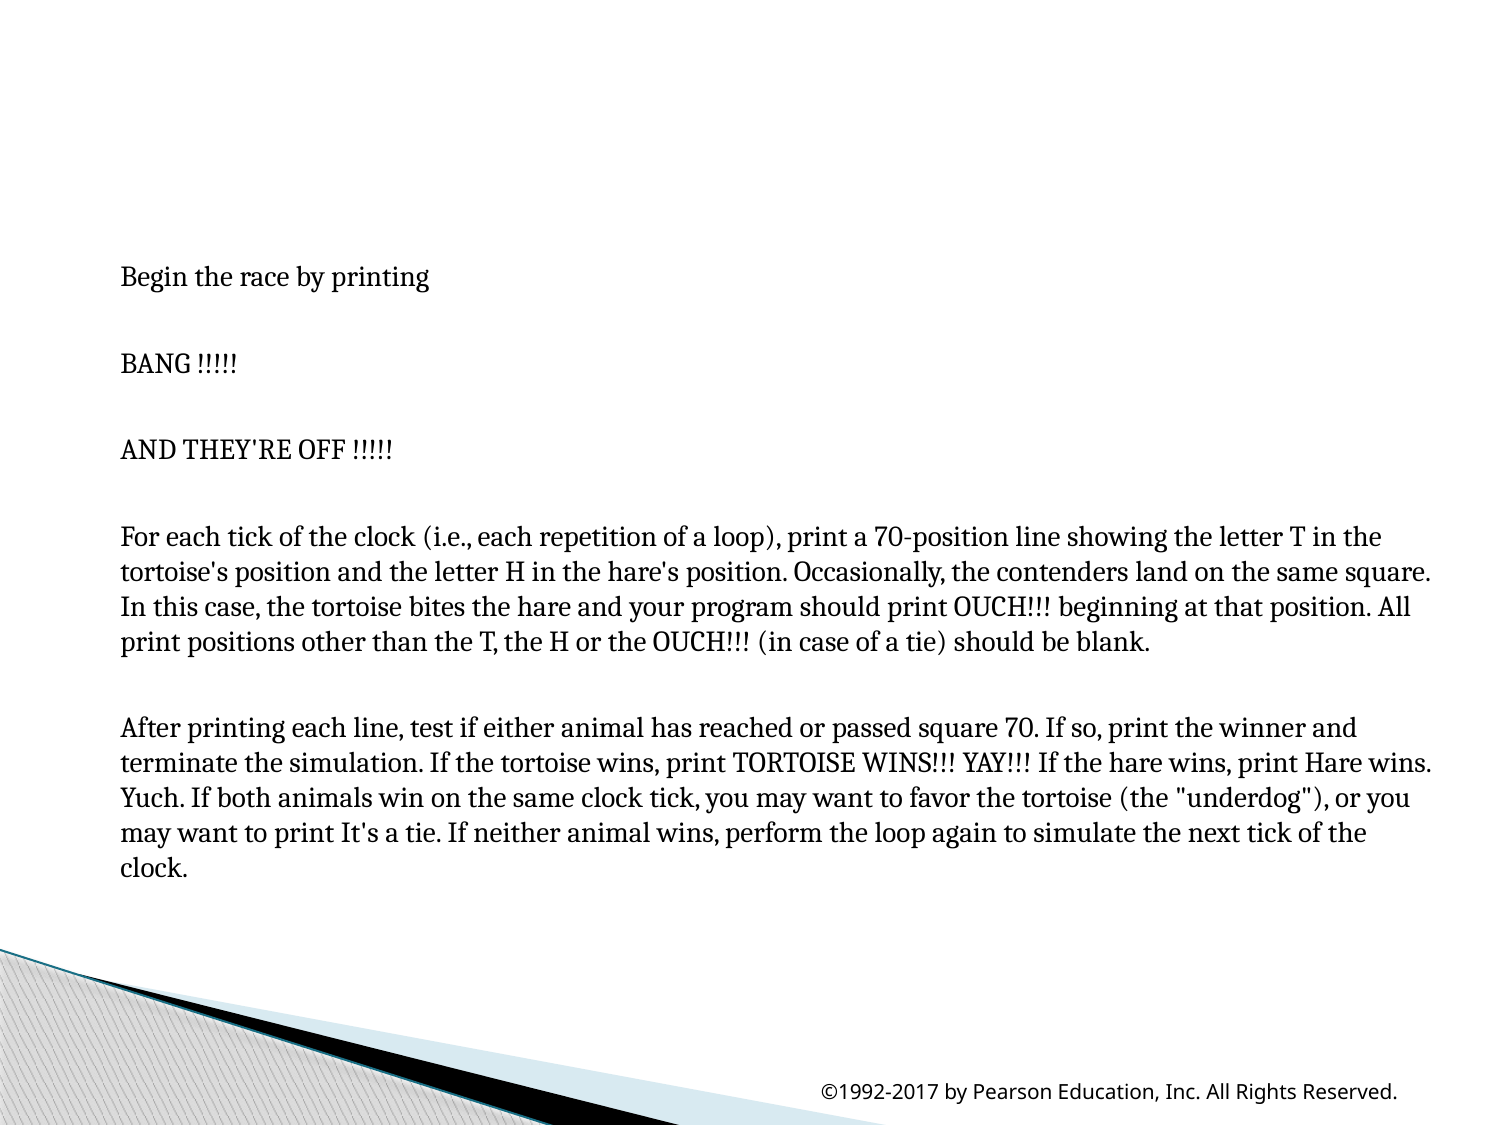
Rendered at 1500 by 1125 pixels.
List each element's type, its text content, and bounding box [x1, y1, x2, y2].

footer ©1992-2017 by Pearson Education, Inc. All Rights Reserved. [650, 1051, 1413, 1112]
list Begin the race by printing BANG !!!!! AND THEY'RE OFF !!!!! For each tick of the clock (i.e., each repetition of a loop), print a 70-position line showing the letter T in the tortoise's position and the letter H in the hare's position. Occasionally, the contenders land on the same square. In this case, the tortoise bites the hare and your program should print OUCH!!! beginning at that position. All print positions other than the T, the H or the OUCH!!! (in case of a tie) should be blank. After printing each line, test if either animal has reached or passed square 70. If so, print the winner and terminate the simulation. If the tortoise wins, print TORTOISE WINS!!! YAY!!! If the hare wins, print Hare wins. Yuch. If both animals win on the same clock tick, you may want to favor the tortoise (the "underdog"), or you may want to print It's a tie. If neither animal wins, perform the loop again to simulate the next tick of the clock. [87, 249, 1450, 993]
